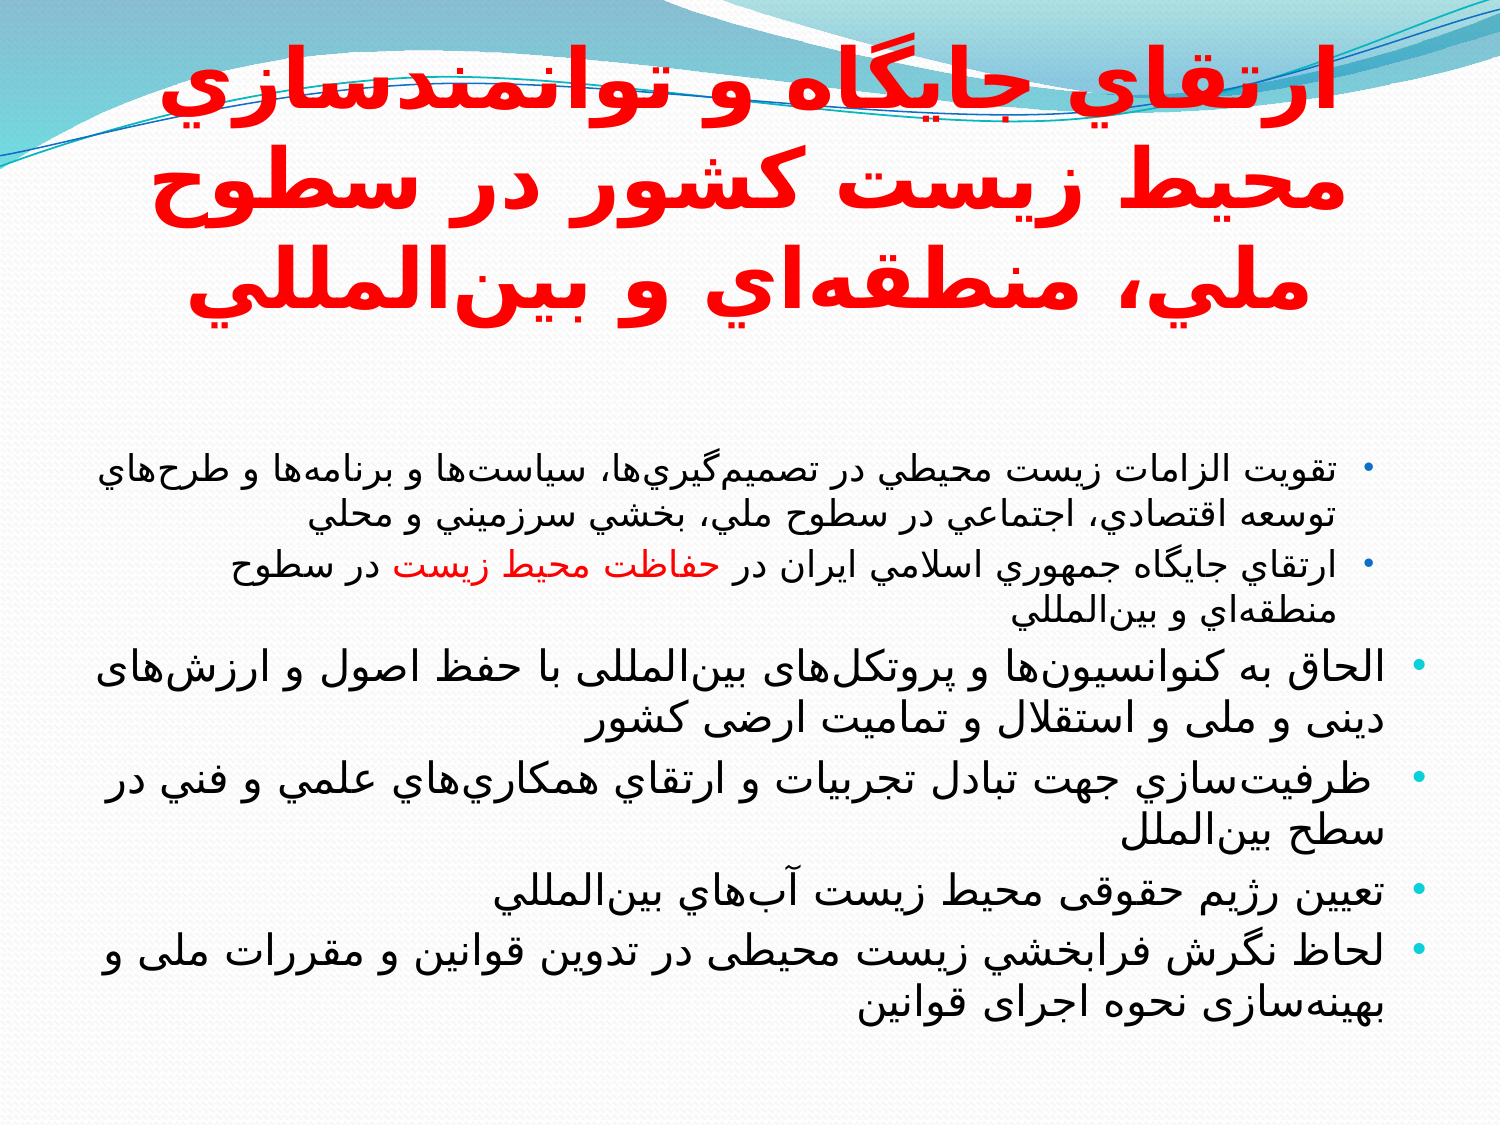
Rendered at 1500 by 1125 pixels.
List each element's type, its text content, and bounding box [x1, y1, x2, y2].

title ارتقاي جايگاه و توانمندسازي محيط زيست كشور در سطوح ملي، منطقه‌اي و بين‌المللي [75, 237, 1425, 425]
list تقويت الزامات زيست محيطي در تصميم‌گيري‌ها، سیاست‌ها و برنامه‌ها و طرح‌هاي توسعه اقتصادي، اجتماعي در سطوح ملي، بخشي سرزميني و محلي ارتقاي جايگاه جمهوري اسلامي ايران در حفاظت محيط زيست در سطوح منطقه‌اي و بين‌المللي الحاق به کنوانسیون‌ها و پروتکل‌های بین‌المللی با حفظ اصول و ارزش‌های دینی و ملی و استقلال و تمامیت ارضی کشور ظرفيت‌سازي جهت تبادل تجربيات و ارتقاي همكاري‌هاي علمي و فني در سطح بين‌الملل تعیین رژیم حقوقی محيط زيست آب‌هاي بين‌المللي لحاظ نگرش فرابخشي زیست محیطی در تدوين قوانین و مقررات ملی و بهینه‌سازی نحوه اجرای قوانین [75, 437, 1438, 1038]
